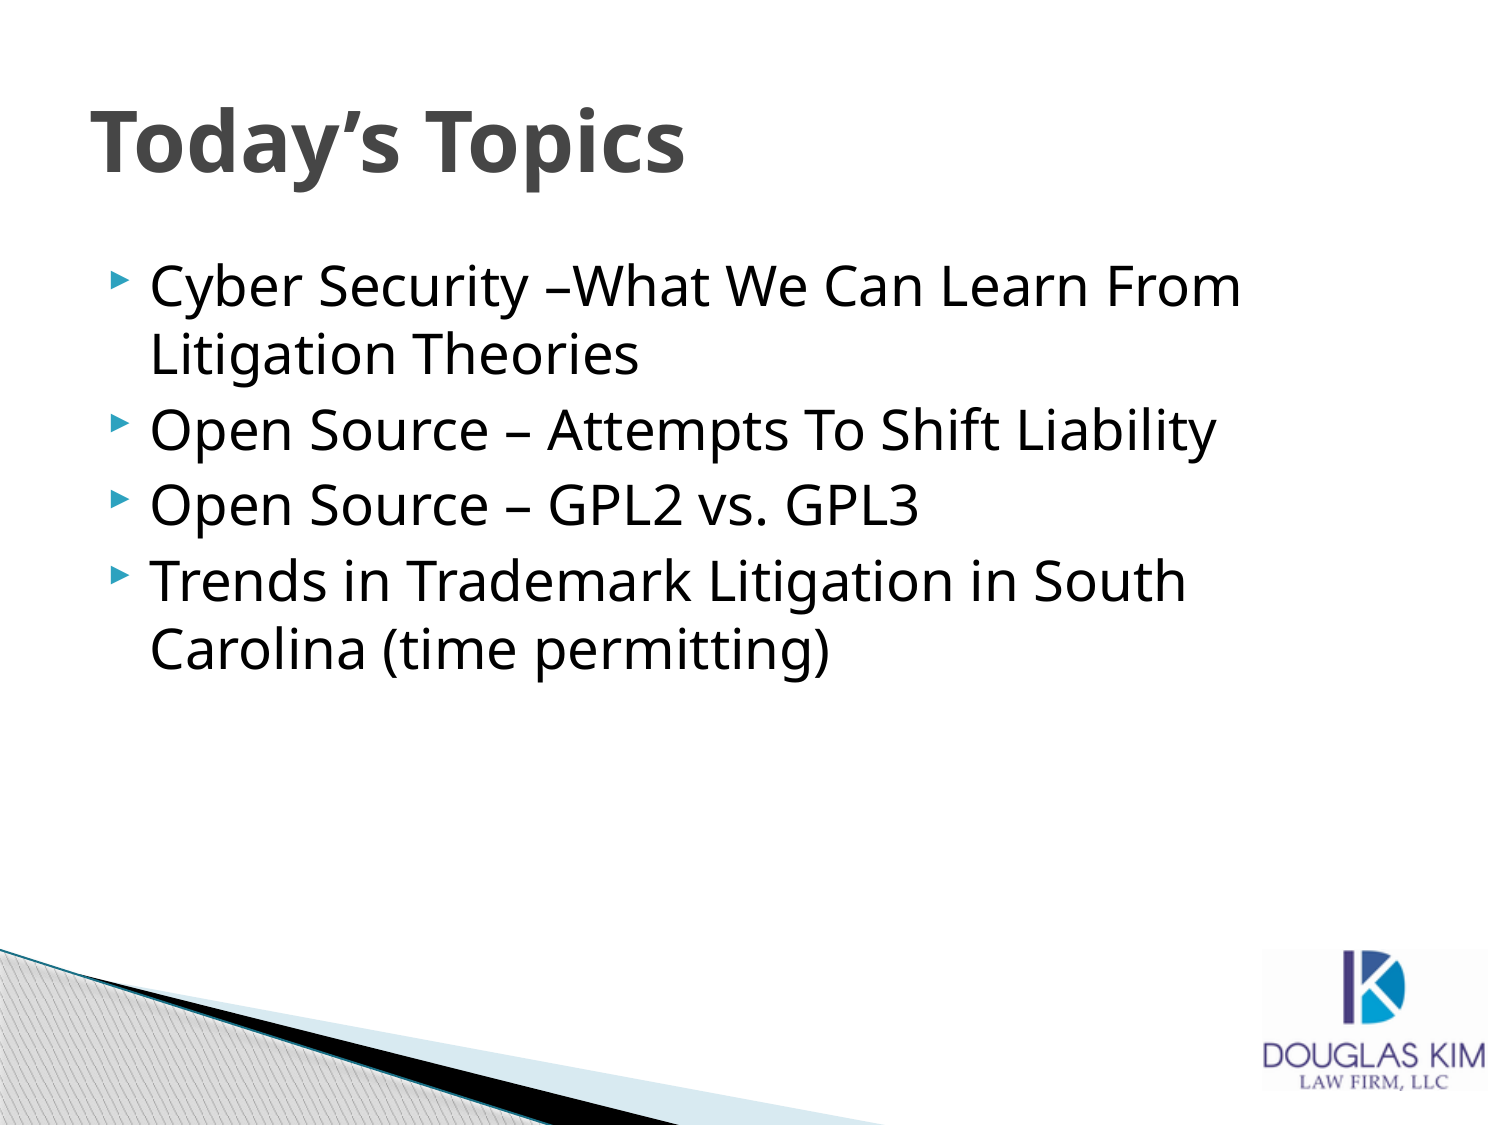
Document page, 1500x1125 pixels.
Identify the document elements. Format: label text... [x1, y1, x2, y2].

list Cyber Security –What We Can Learn From Litigation Theories Open Source – Attempts To Shift Liability Open Source – GPL2 vs. GPL3 Trends in Trademark Litigation in South Carolina (time permitting) [75, 243, 1425, 913]
picture [1262, 949, 1488, 1091]
title Today’s Topics [75, 45, 1425, 233]
